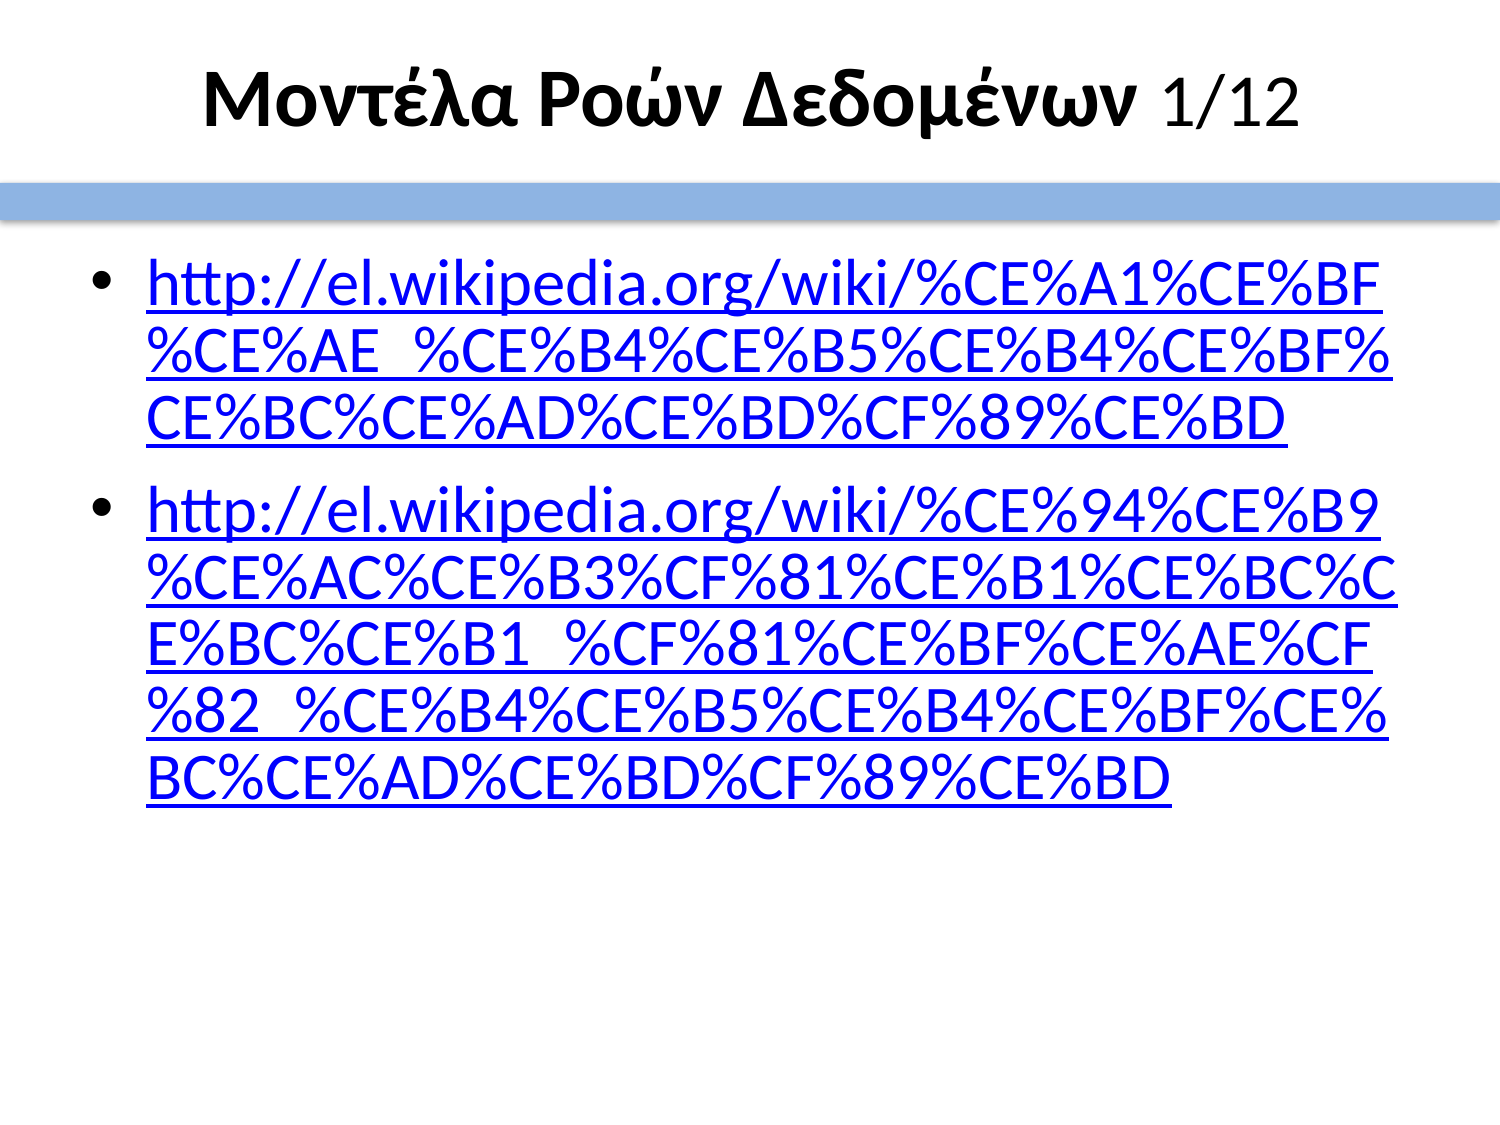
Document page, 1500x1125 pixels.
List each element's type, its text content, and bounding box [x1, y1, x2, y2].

list http://el.wikipedia.org/wiki/%CE%A1%CE%BF%CE%AE_%CE%B4%CE%B5%CE%B4%CE%BF%CE%BC%CE%AD%CE%BD%CF%89%CE%BD http://el.wikipedia.org/wiki/%CE%94%CE%B9%CE%AC%CE%B3%CF%81%CE%B1%CE%BC%CE%BC%CE%B1_%CF%81%CE%BF%CE%AE%CF%82_%CE%B4%CE%B5%CE%B4%CE%BF%CE%BC%CE%AD%CE%BD%CF%89%CE%BD [75, 231, 1425, 1024]
title Μοντέλα Ροών Δεδομένων 1/12 [76, 19, 1427, 169]
